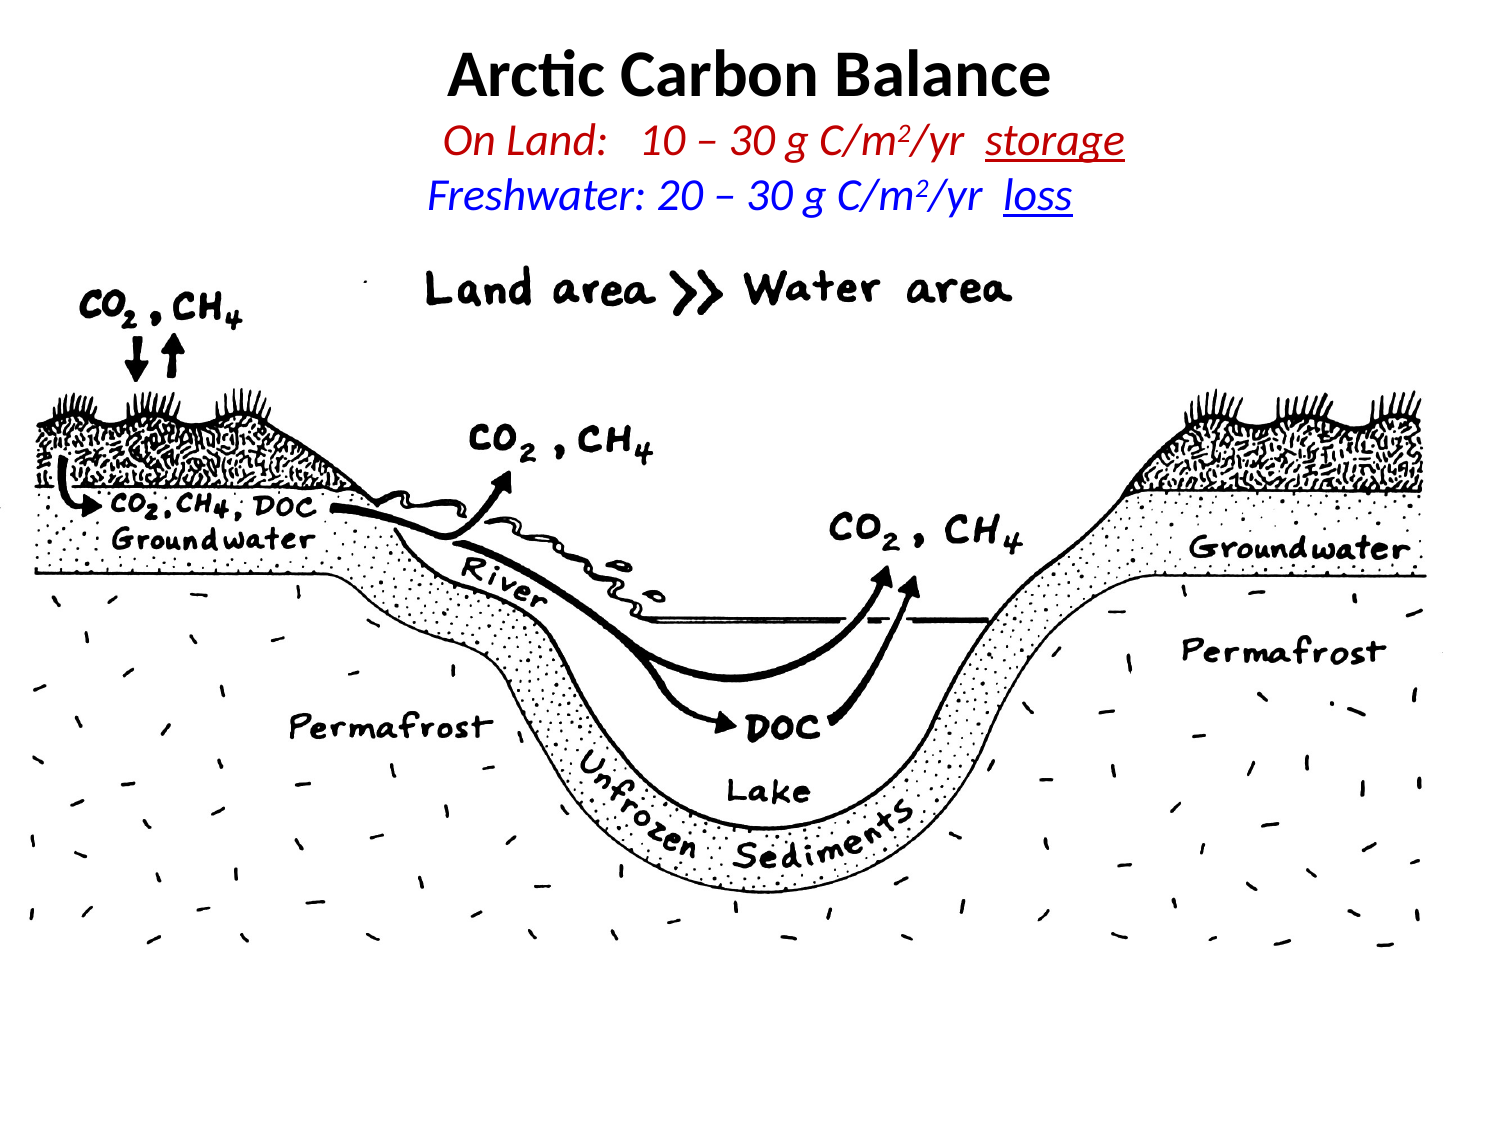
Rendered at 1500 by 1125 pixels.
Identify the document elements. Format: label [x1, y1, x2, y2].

list [0, 0, 1500, 1027]
